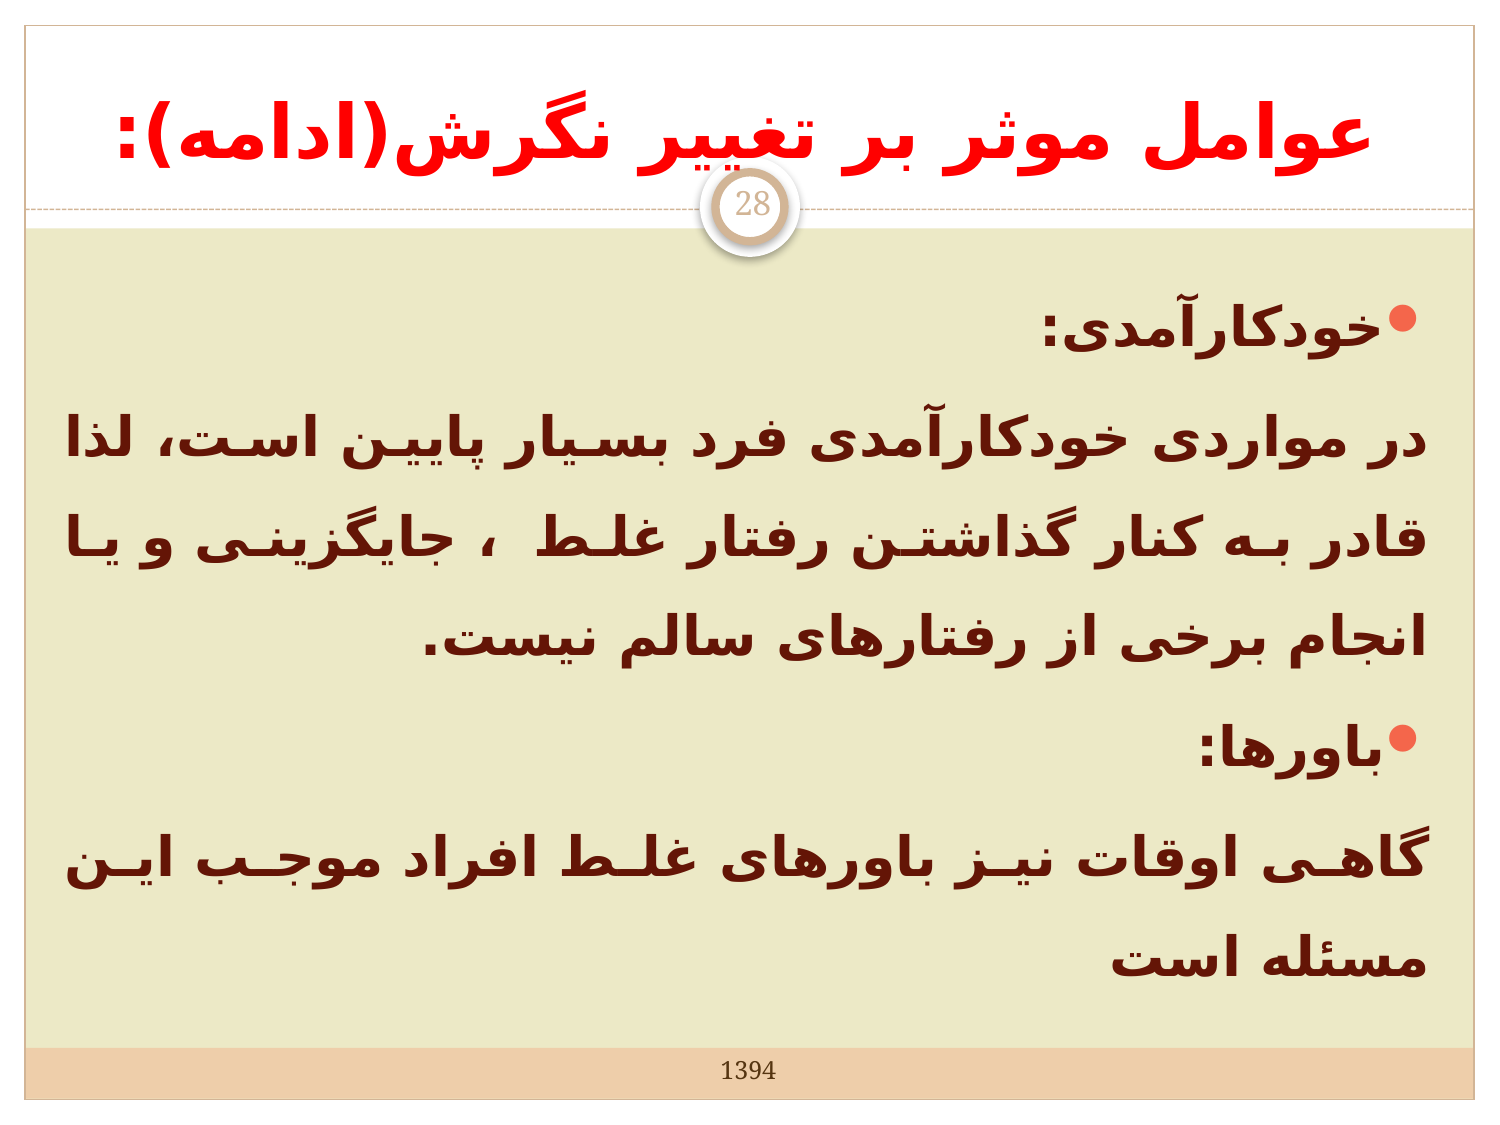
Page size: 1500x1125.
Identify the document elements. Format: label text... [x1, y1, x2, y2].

list خودکارآمدی: در مواردی خودکارآمدی فرد بسیار پایین است، لذا قادر به کنار گذاشتن رفتار غلط ، جایگزینی و یا انجام برخی از رفتارهای سالم نیست. باورها: گاهی اوقات نیز باورهای غلط افراد موجب این مسئله است [49, 250, 1445, 1001]
footer 1394 [454, 1046, 1043, 1107]
slide_number 28 [715, 168, 791, 241]
title عوامل موثر بر تغییر نگرش(ادامه): [41, 30, 1450, 226]
